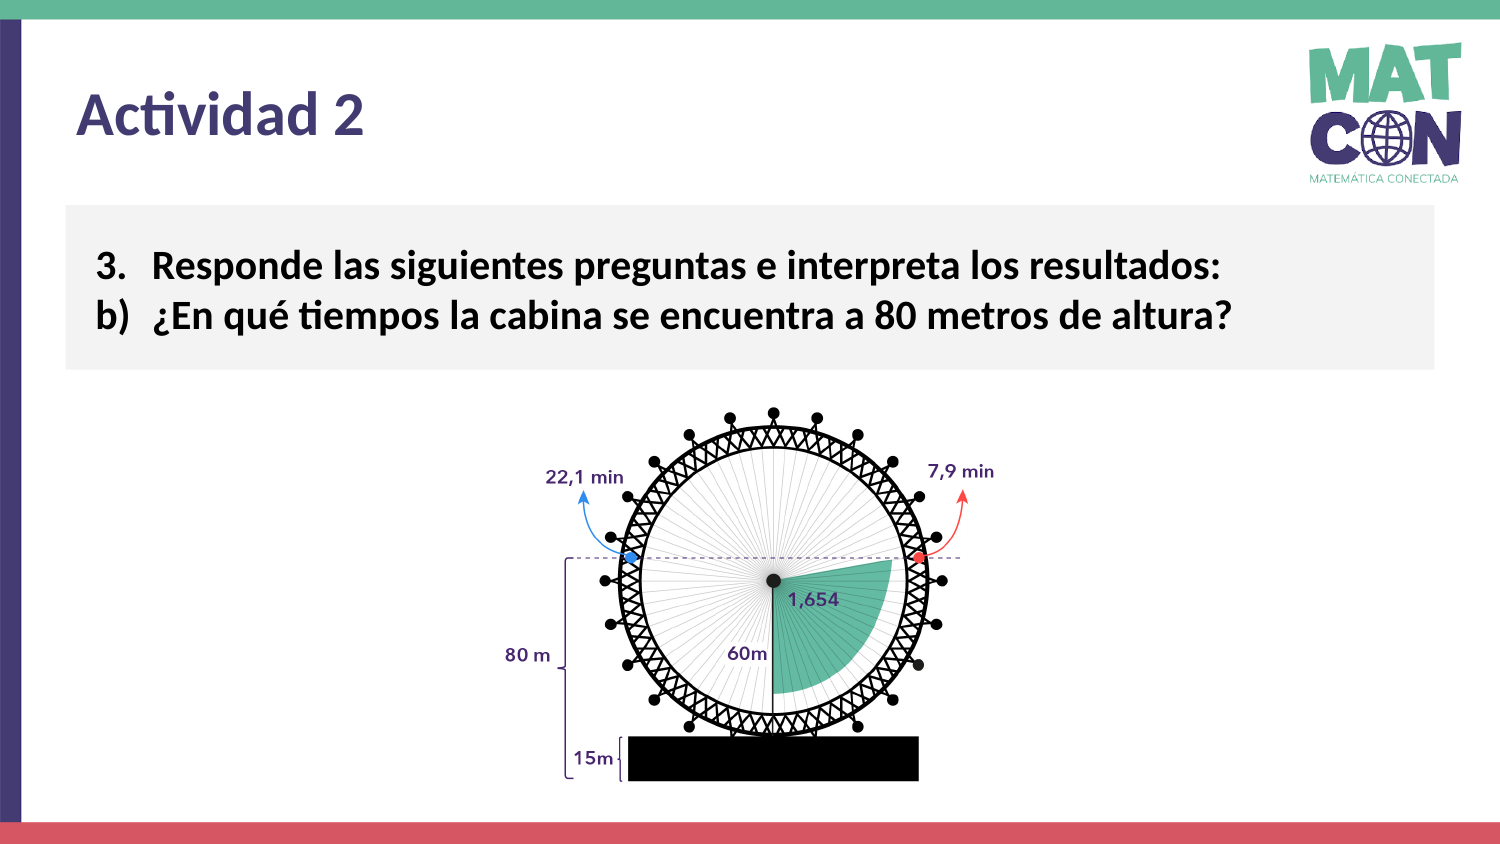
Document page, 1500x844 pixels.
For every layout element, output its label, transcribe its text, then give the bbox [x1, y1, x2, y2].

text_box Responde las siguientes preguntas e interpreta los resultados: ¿En qué tiempos la cabina se encuentra a 80 metros de altura? [65, 205, 1435, 370]
picture [0, 0, 1500, 844]
text_box Actividad 2 [65, 67, 1071, 154]
